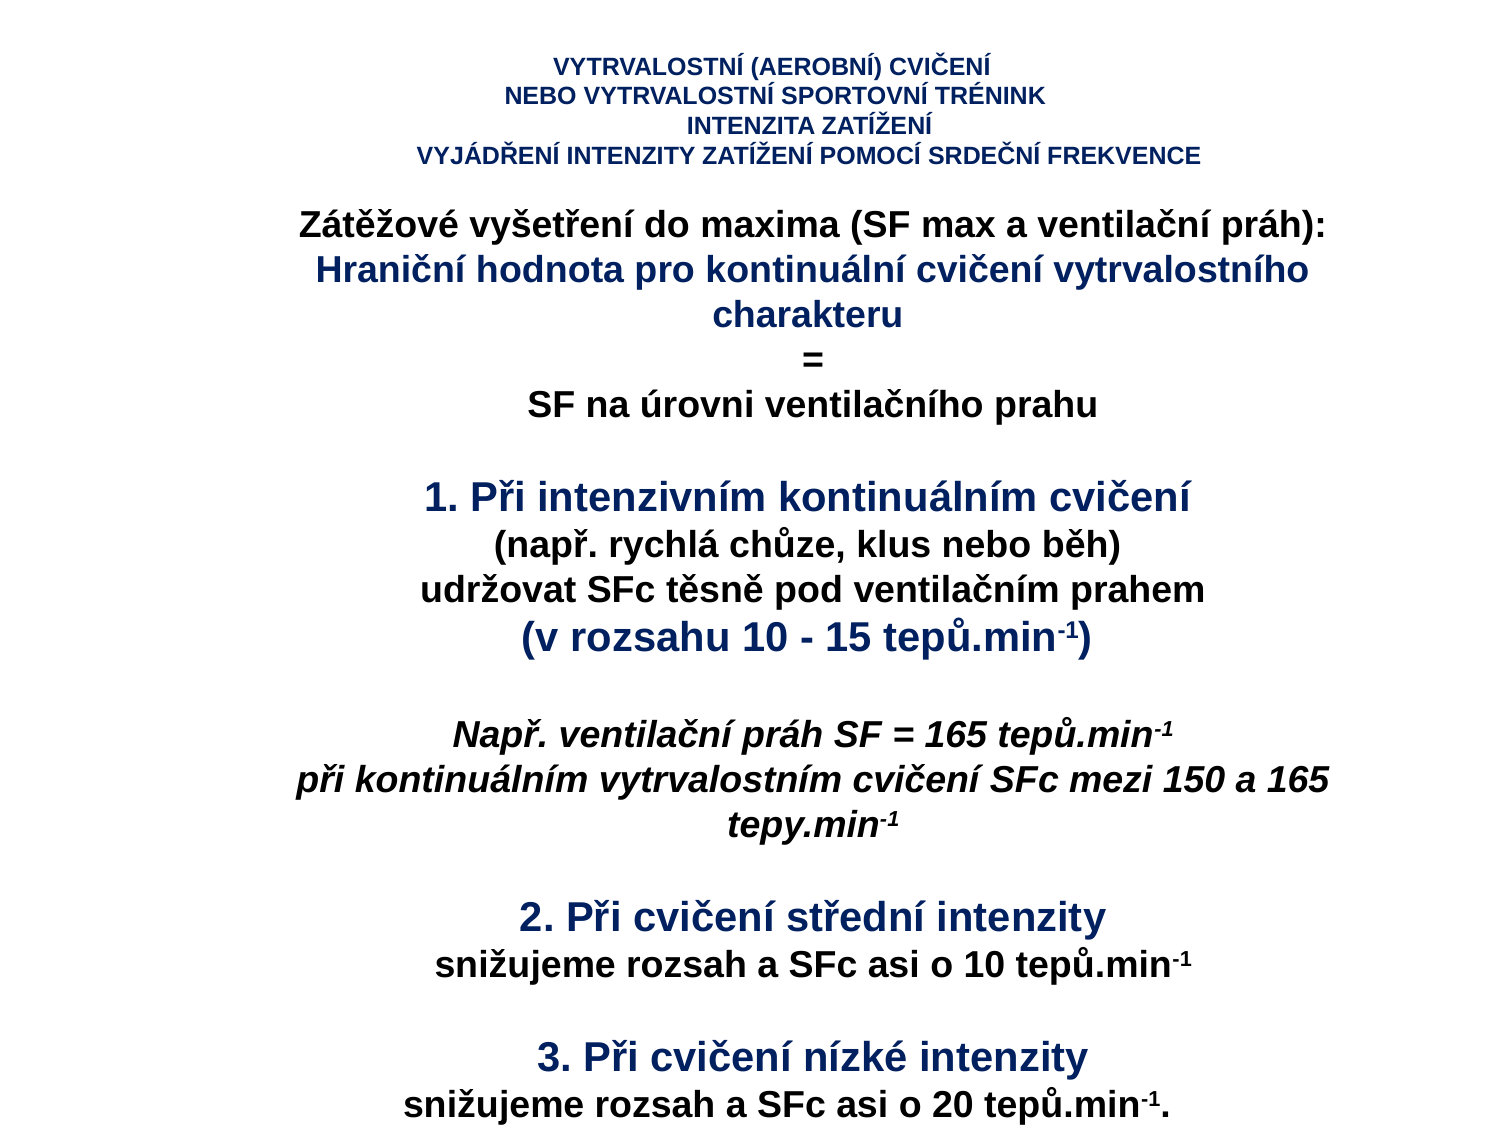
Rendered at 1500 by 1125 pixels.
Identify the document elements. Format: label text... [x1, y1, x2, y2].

text_box VYTRVALOSTNÍ (AEROBNÍ) CVIČENÍ NEBO VYTRVALOSTNÍ SPORTOVNÍ TRÉNINK INTENZITA ZATÍŽENÍ VYJÁDŘENÍ INTENZITY ZATÍŽENÍ POMOCÍ SRDEČNÍ FREKVENCE Zátěžové vyšetření do maxima (SF max a ventilační práh): Hraniční hodnota pro kontinuální cvičení vytrvalostního charakteru = SF na úrovni ventilačního prahu 1. Při intenzivním kontinuálním cvičení (např. rychlá chůze, klus nebo běh) udržovat SFc těsně pod ventilačním prahem (v rozsahu 10 - 15 tepů.min-1) Např. ventilační práh SF = 165 tepů.min-1 při kontinuálním vytrvalostním cvičení SFc mezi 150 a 165 tepy.min-1 2. Při cvičení střední intenzity snižujeme rozsah a SFc asi o 10 tepů.min-1 3. Při cvičení nízké intenzity snižujeme rozsah a SFc asi o 20 tepů.min-1. [64, 42, 1412, 1125]
